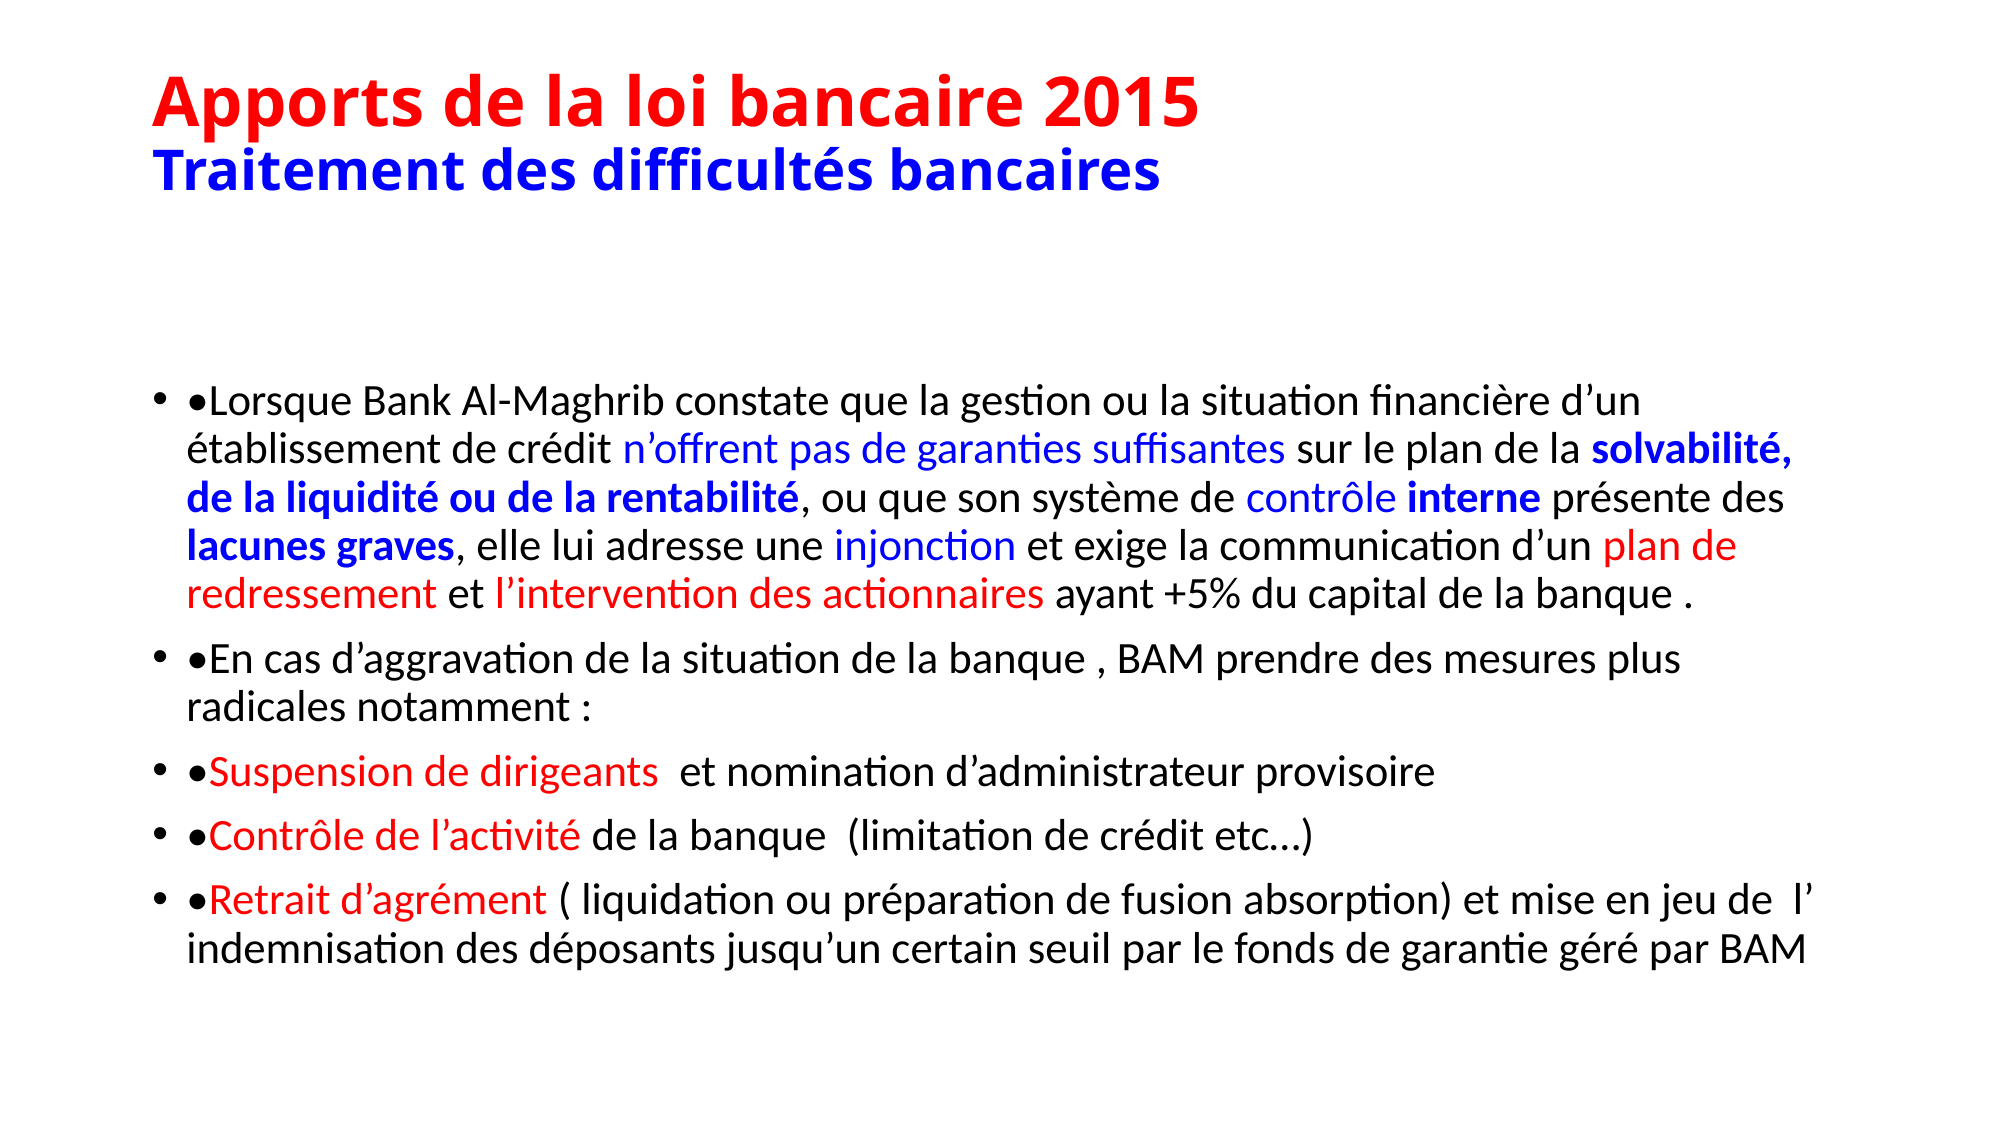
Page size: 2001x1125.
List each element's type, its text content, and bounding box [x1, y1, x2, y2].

list •Lorsque Bank Al-Maghrib constate que la gestion ou la situation financière d’un établissement de crédit n’offrent pas de garanties suffisantes sur le plan de la solvabilité, de la liquidité ou de la rentabilité, ou que son système de contrôle interne présente des lacunes graves, elle lui adresse une injonction et exige la communication d’un plan de redressement et l’intervention des actionnaires ayant +5% du capital de la banque . •En cas d’aggravation de la situation de la banque , BAM prendre des mesures plus radicales notamment : •Suspension de dirigeants et nomination d’administrateur provisoire •Contrôle de l’activité de la banque (limitation de crédit etc…) •Retrait d’agrément ( liquidation ou préparation de fusion absorption) et mise en jeu de l’ indemnisation des déposants jusqu’un certain seuil par le fonds de garantie géré par BAM [137, 299, 1863, 1014]
title Apports de la loi bancaire 2015 Traitement des difficultés bancaires [137, 59, 1863, 278]
